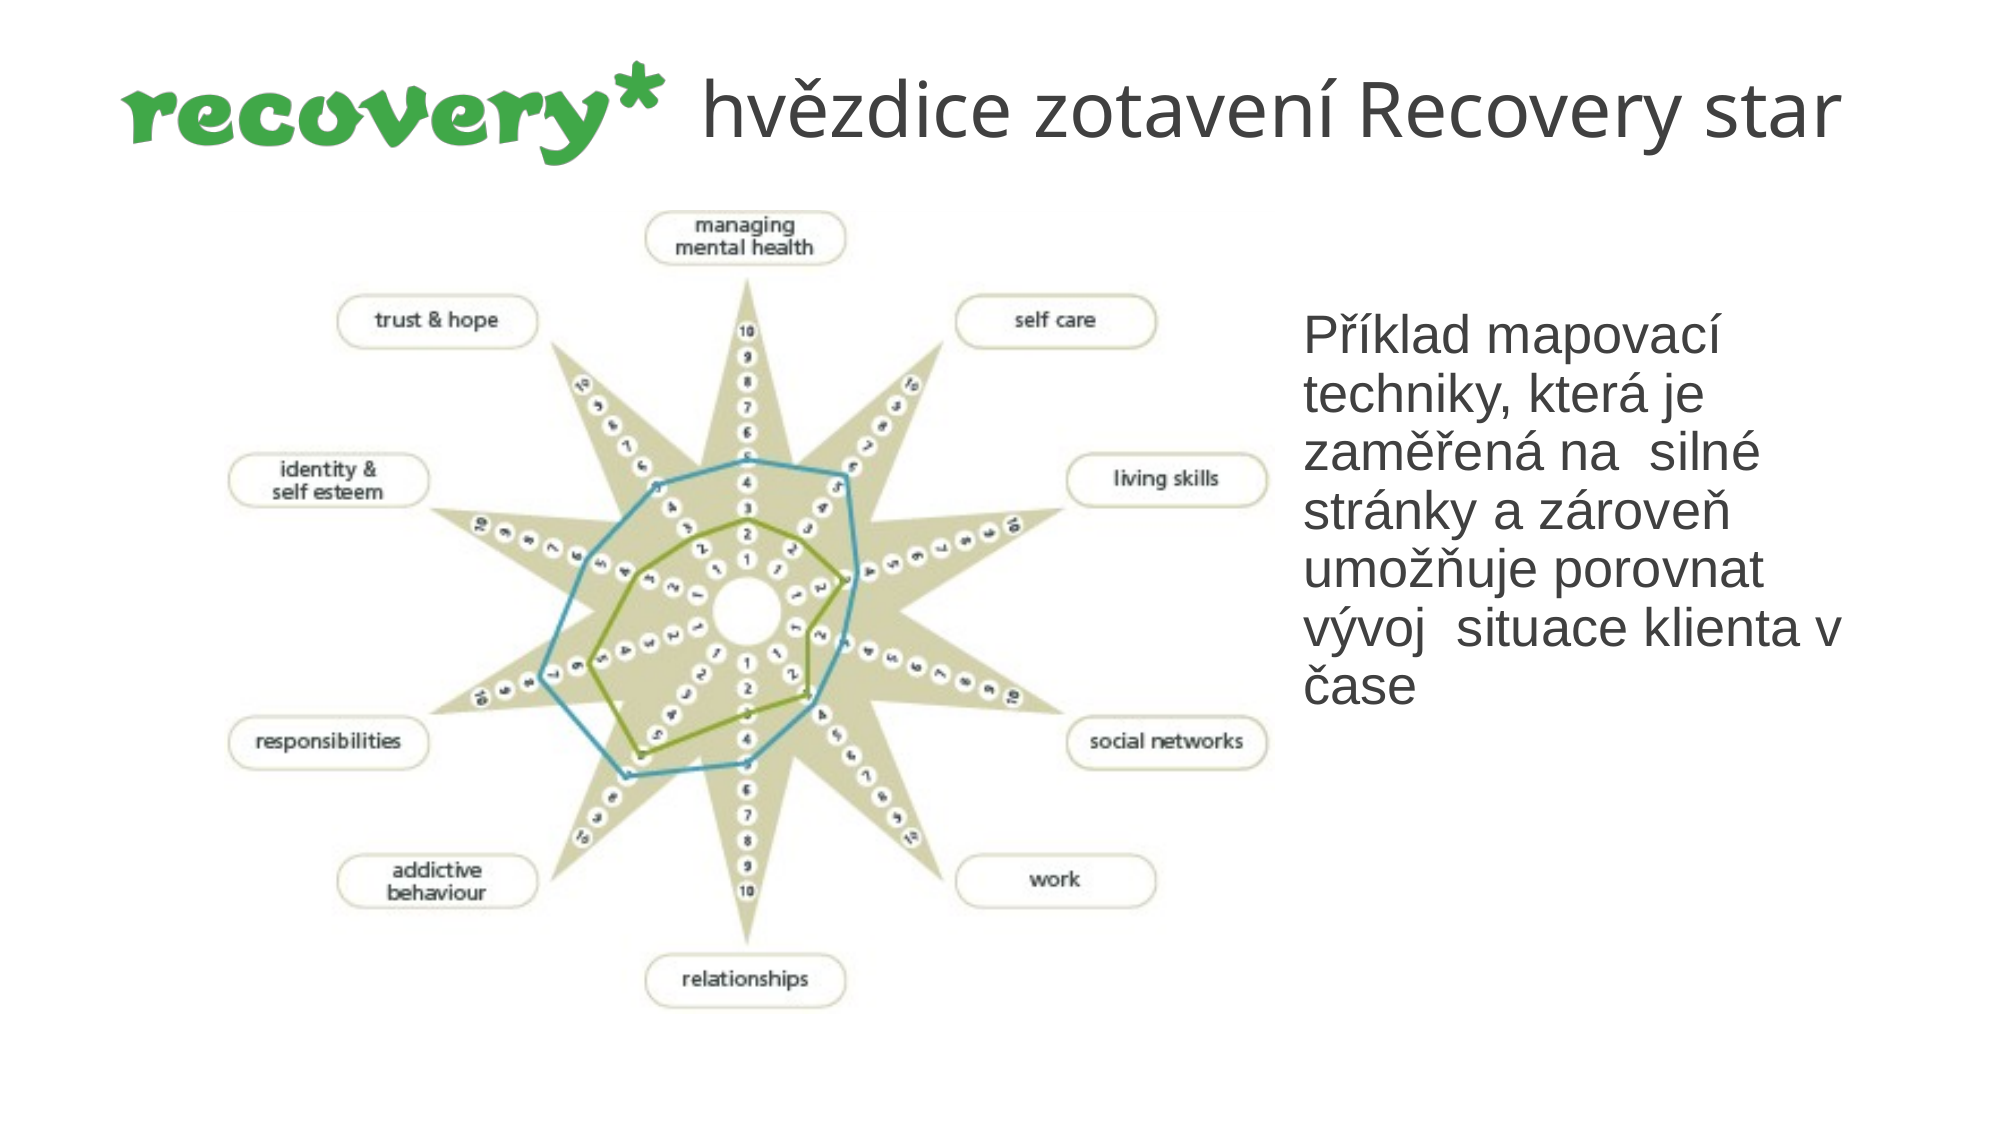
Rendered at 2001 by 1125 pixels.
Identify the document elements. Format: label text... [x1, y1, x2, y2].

title hvězdice zotavení Recovery star [685, 59, 1863, 167]
list Příklad mapovací techniky, která je zaměřená na silné stránky a zároveň umožňuje porovnat vývoj situace klienta v čase [1288, 299, 1863, 1014]
picture [224, 210, 1275, 1014]
picture [119, 59, 669, 167]
